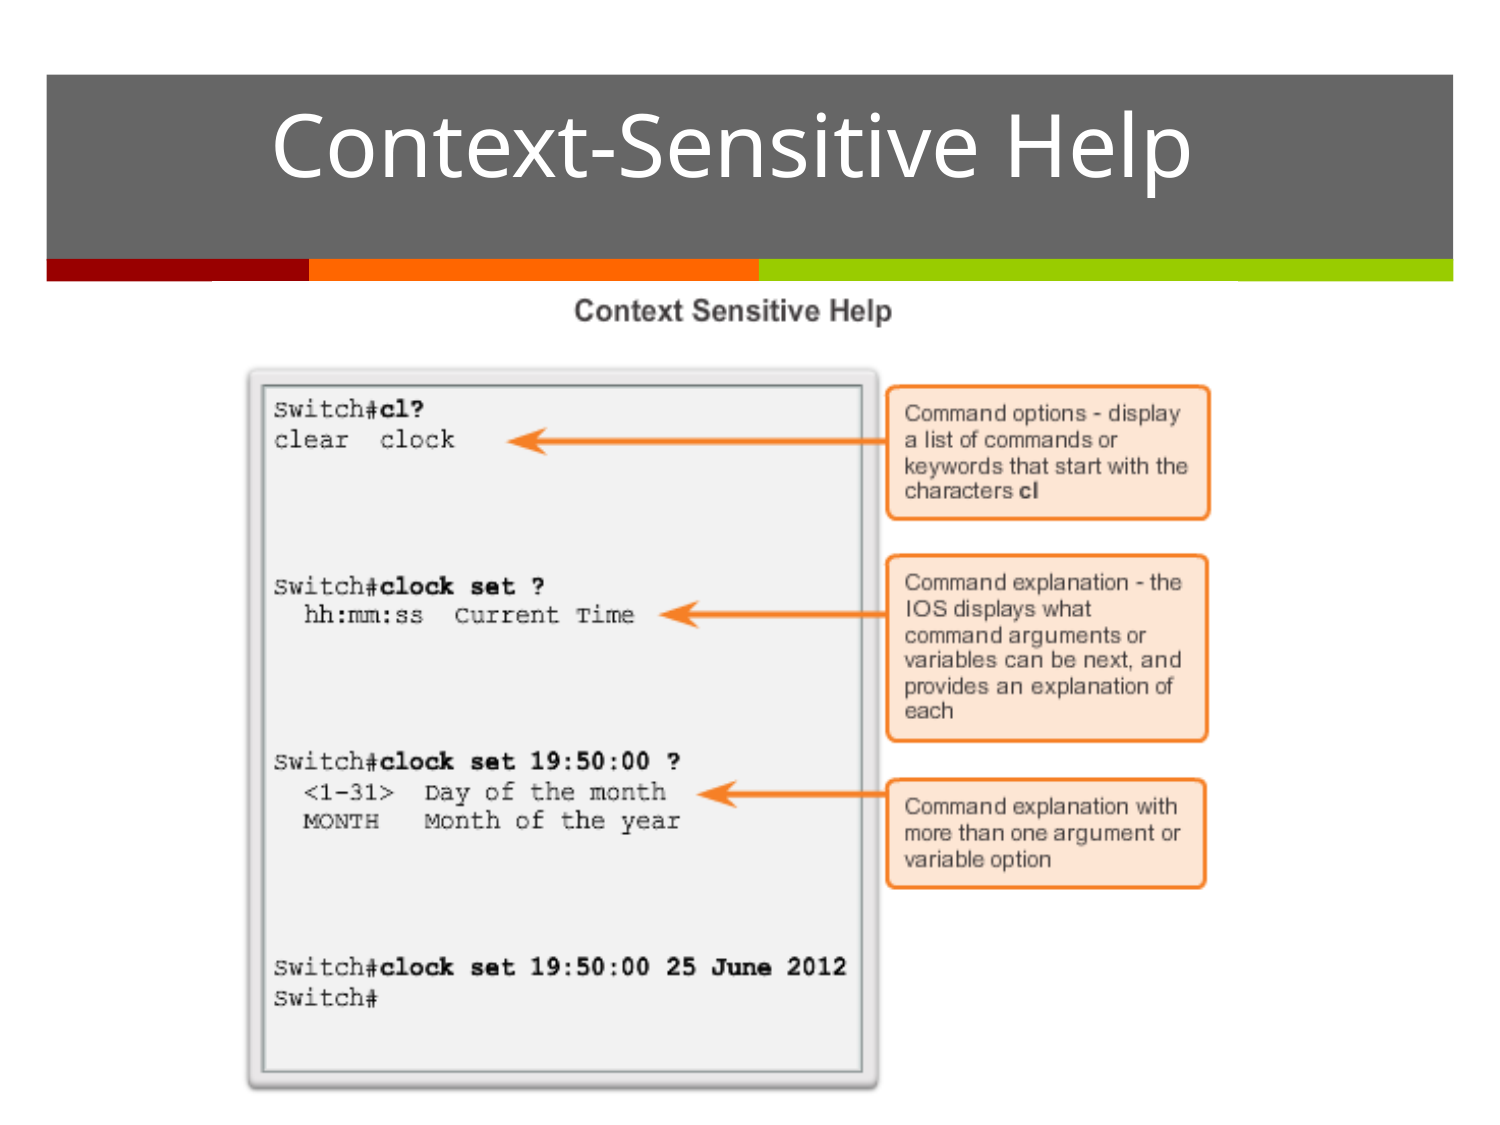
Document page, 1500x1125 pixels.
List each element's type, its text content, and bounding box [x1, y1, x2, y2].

title Context-Sensitive Help [64, 74, 1401, 212]
picture [211, 280, 1239, 1125]
